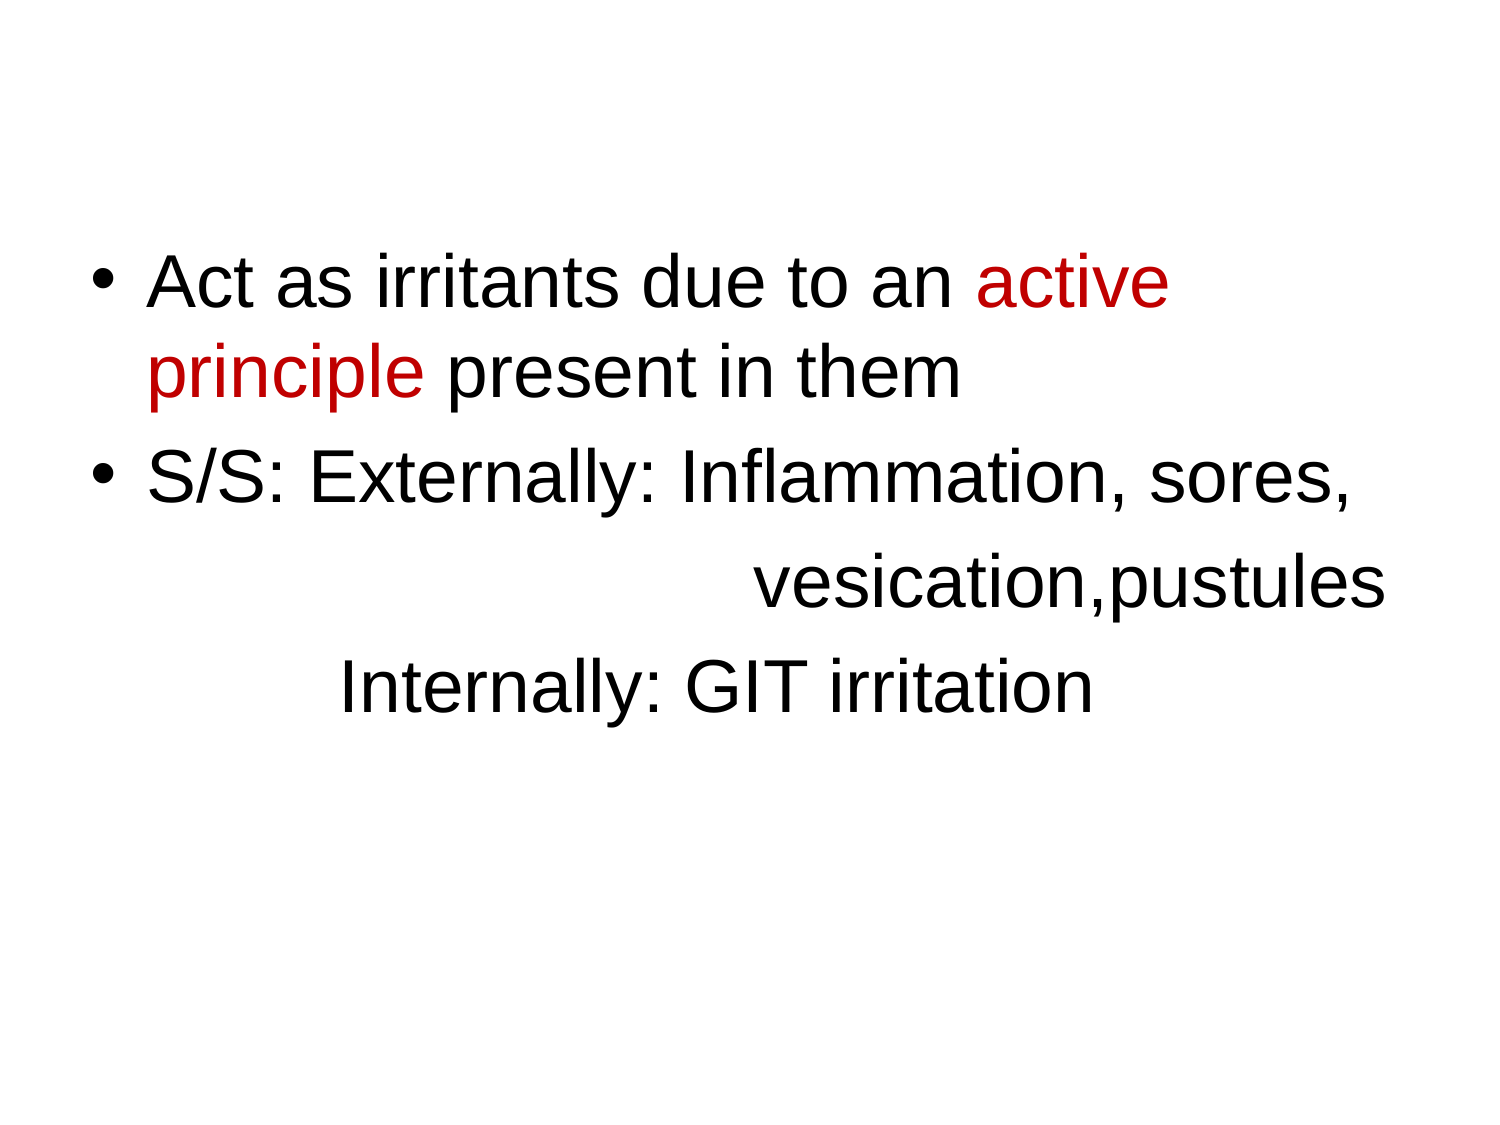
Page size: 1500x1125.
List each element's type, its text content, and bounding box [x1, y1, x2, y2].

list Act as irritants due to an active principle present in them S/S: Externally: Inflammation, sores, vesication,pustules Internally: GIT irritation [75, 24, 1425, 1013]
